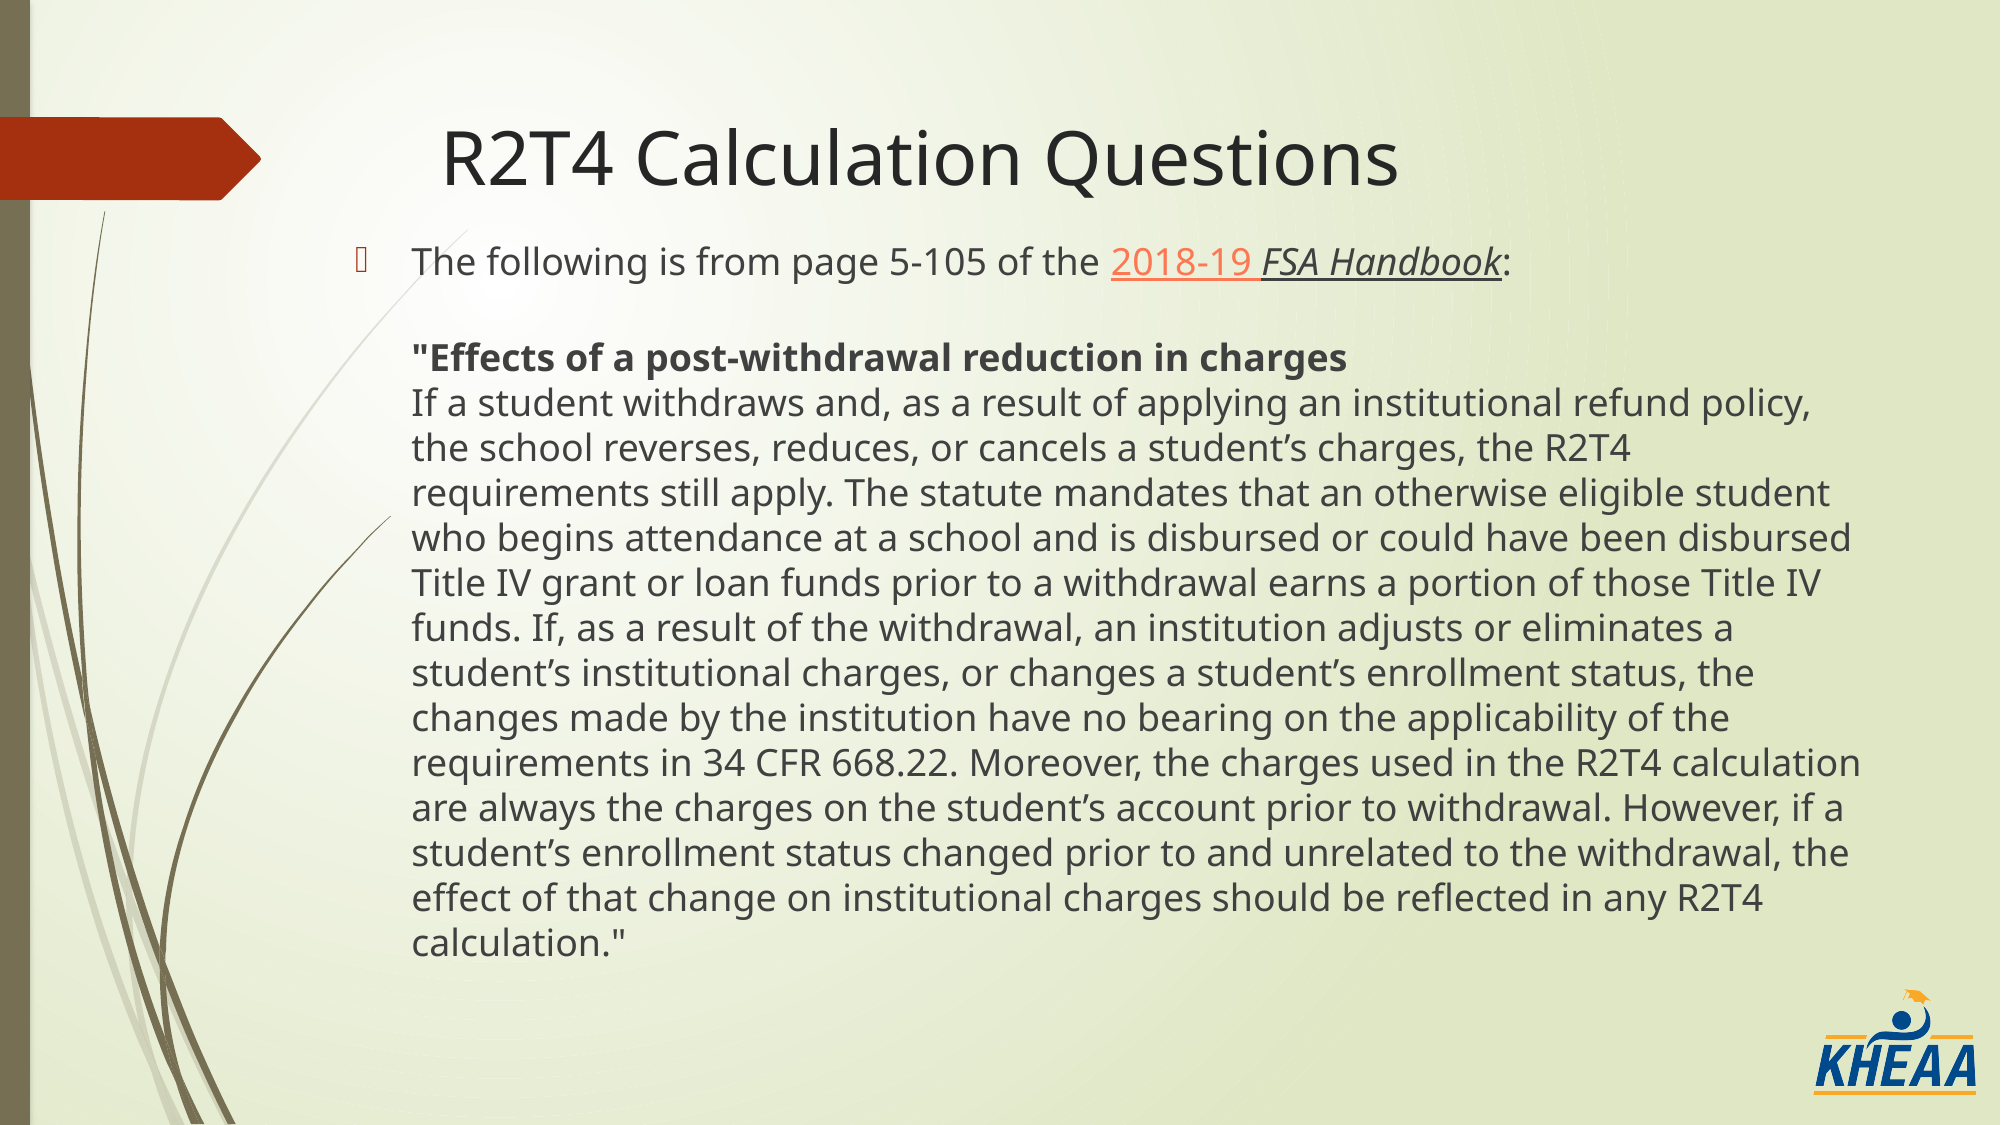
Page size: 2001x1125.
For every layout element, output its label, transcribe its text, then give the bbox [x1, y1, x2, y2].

picture [1809, 989, 1980, 1096]
list The following is from page 5-105 of the 2018-19 FSA Handbook: "Effects of a post-withdrawal reduction in charges If a student withdraws and, as a result of applying an institutional refund policy, the school reverses, reduces, or cancels a student’s charges, the R2T4 requirements still apply. The statute mandates that an otherwise eligible student who begins attendance at a school and is disbursed or could have been disbursed Title IV grant or loan funds prior to a withdrawal earns a portion of those Title IV funds. If, as a result of the withdrawal, an institution adjusts or eliminates a student’s institutional charges, or changes a student’s enrollment status, the changes made by the institution have no bearing on the applicability of the requirements in 34 CFR 668.22. Moreover, the charges used in the R2T4 calculation are always the charges on the student’s account prior to withdrawal. However, if a student’s enrollment status changed prior to and unrelated to the withdrawal, the effect of that change on institutional charges should be reflected in any R2T4 calculation." [340, 230, 1888, 1013]
title R2T4 Calculation Questions [425, 102, 1888, 230]
